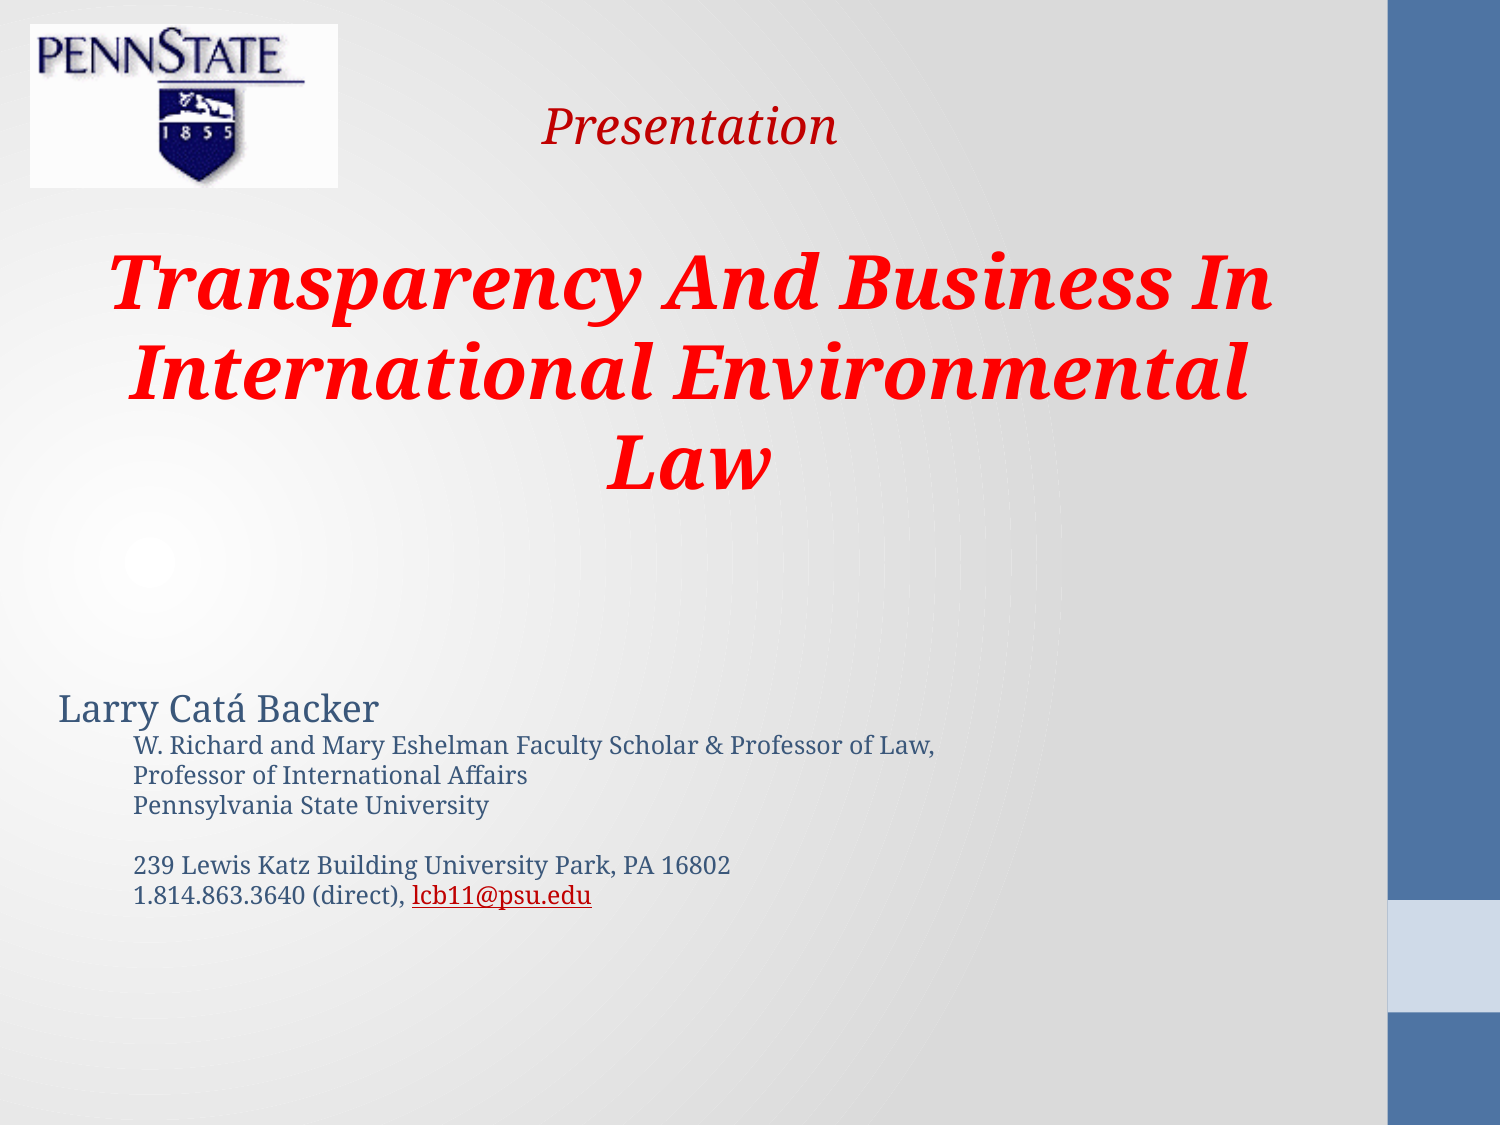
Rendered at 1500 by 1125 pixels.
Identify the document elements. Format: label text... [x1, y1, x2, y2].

text_box Presentation Transparency And Business In International Environmental Law Larry Catá Backer W. Richard and Mary Eshelman Faculty Scholar & Professor of Law, Professor of International Affairs Pennsylvania State University 239 Lewis Katz Building University Park, PA 16802 1.814.863.3640 (direct), lcb11@psu.edu [43, 87, 1338, 977]
picture [29, 24, 338, 188]
